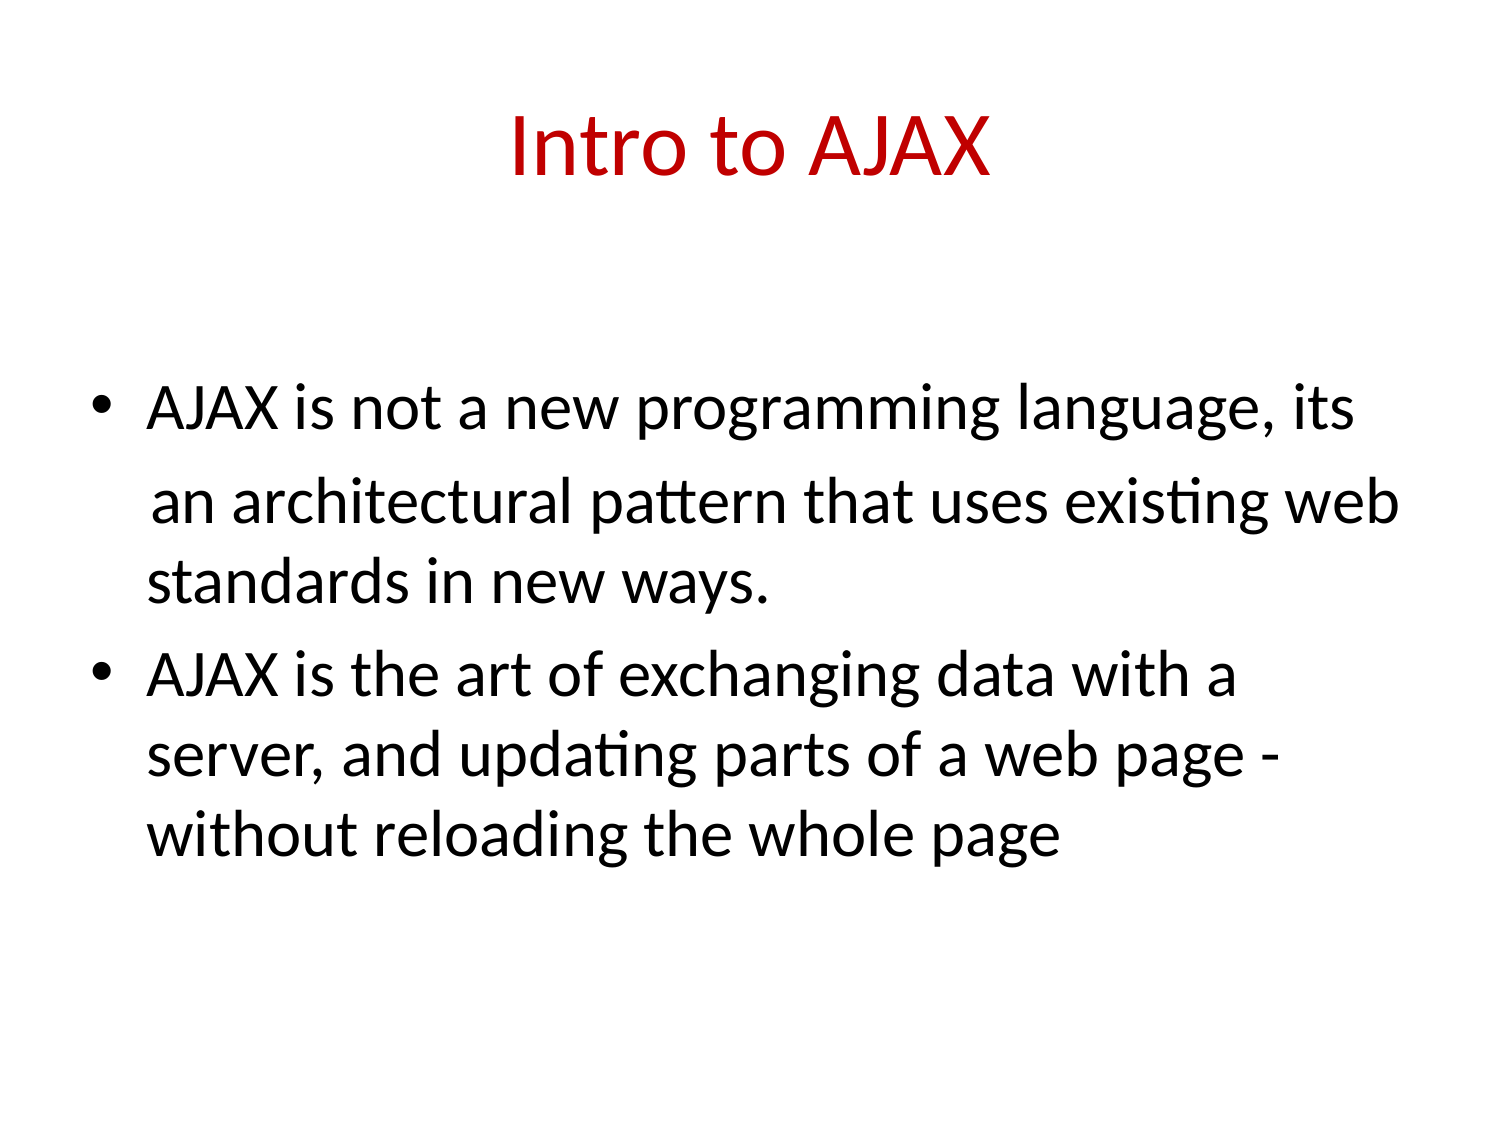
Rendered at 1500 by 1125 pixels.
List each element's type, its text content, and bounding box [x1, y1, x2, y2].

title Intro to AJAX [75, 45, 1425, 233]
list AJAX is not a new programming language, its an architectural pattern that uses existing web standards in new ways. AJAX is the art of exchanging data with a server, and updating parts of a web page - without reloading the whole page [75, 262, 1425, 1005]
